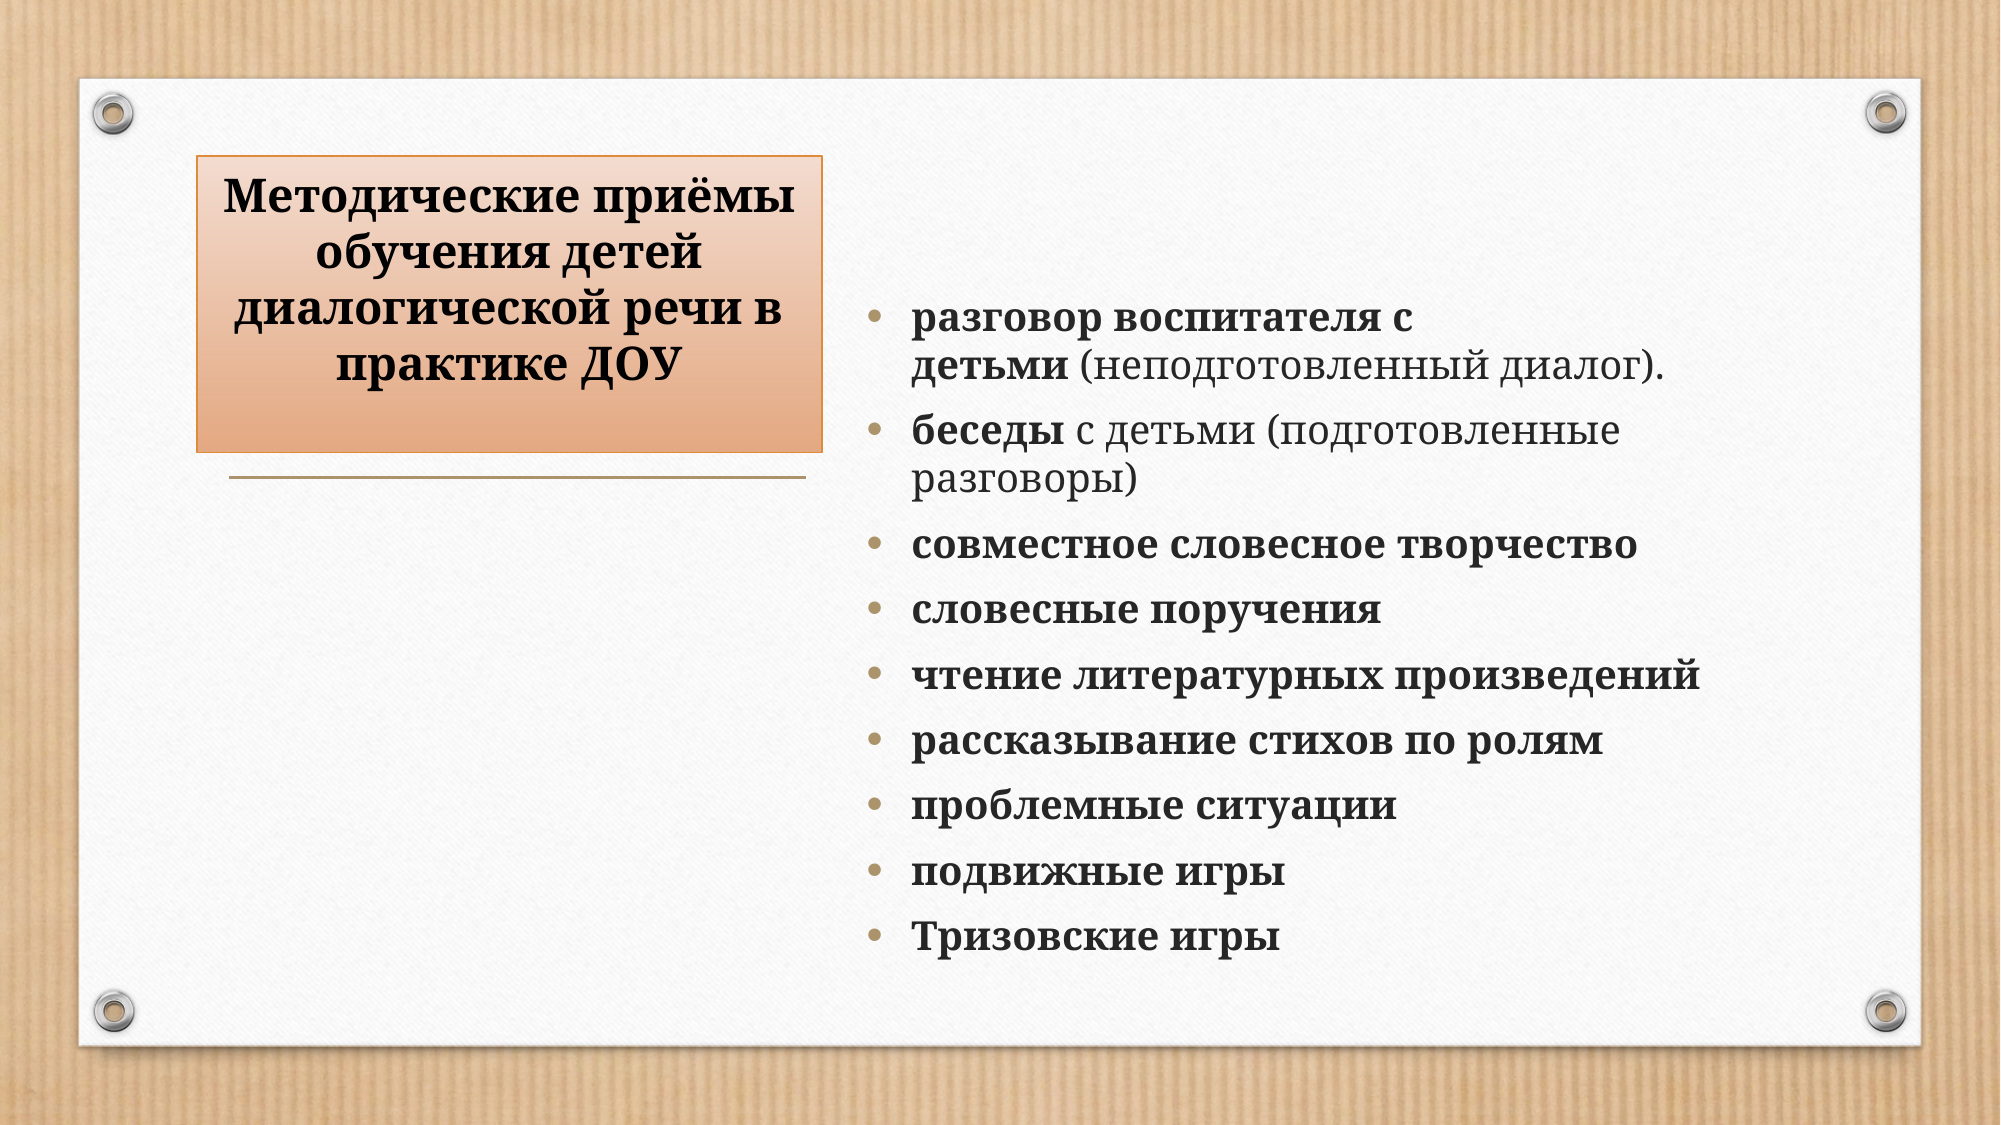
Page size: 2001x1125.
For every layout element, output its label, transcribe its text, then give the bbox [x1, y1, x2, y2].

list разговор воспитателя с детьми (неподготовленный диалог). беседы с детьми (подготовленные разговоры) совместное словесное творчество словесные поручения чтение литературных произведений рассказывание стихов по ролям проблемные ситуации подвижные игры Тризовские игры [851, 161, 1787, 969]
picture [0, 0, 2001, 1125]
title Методические приёмы обучения детей диалогической речи в практике ДОУ [196, 155, 823, 453]
